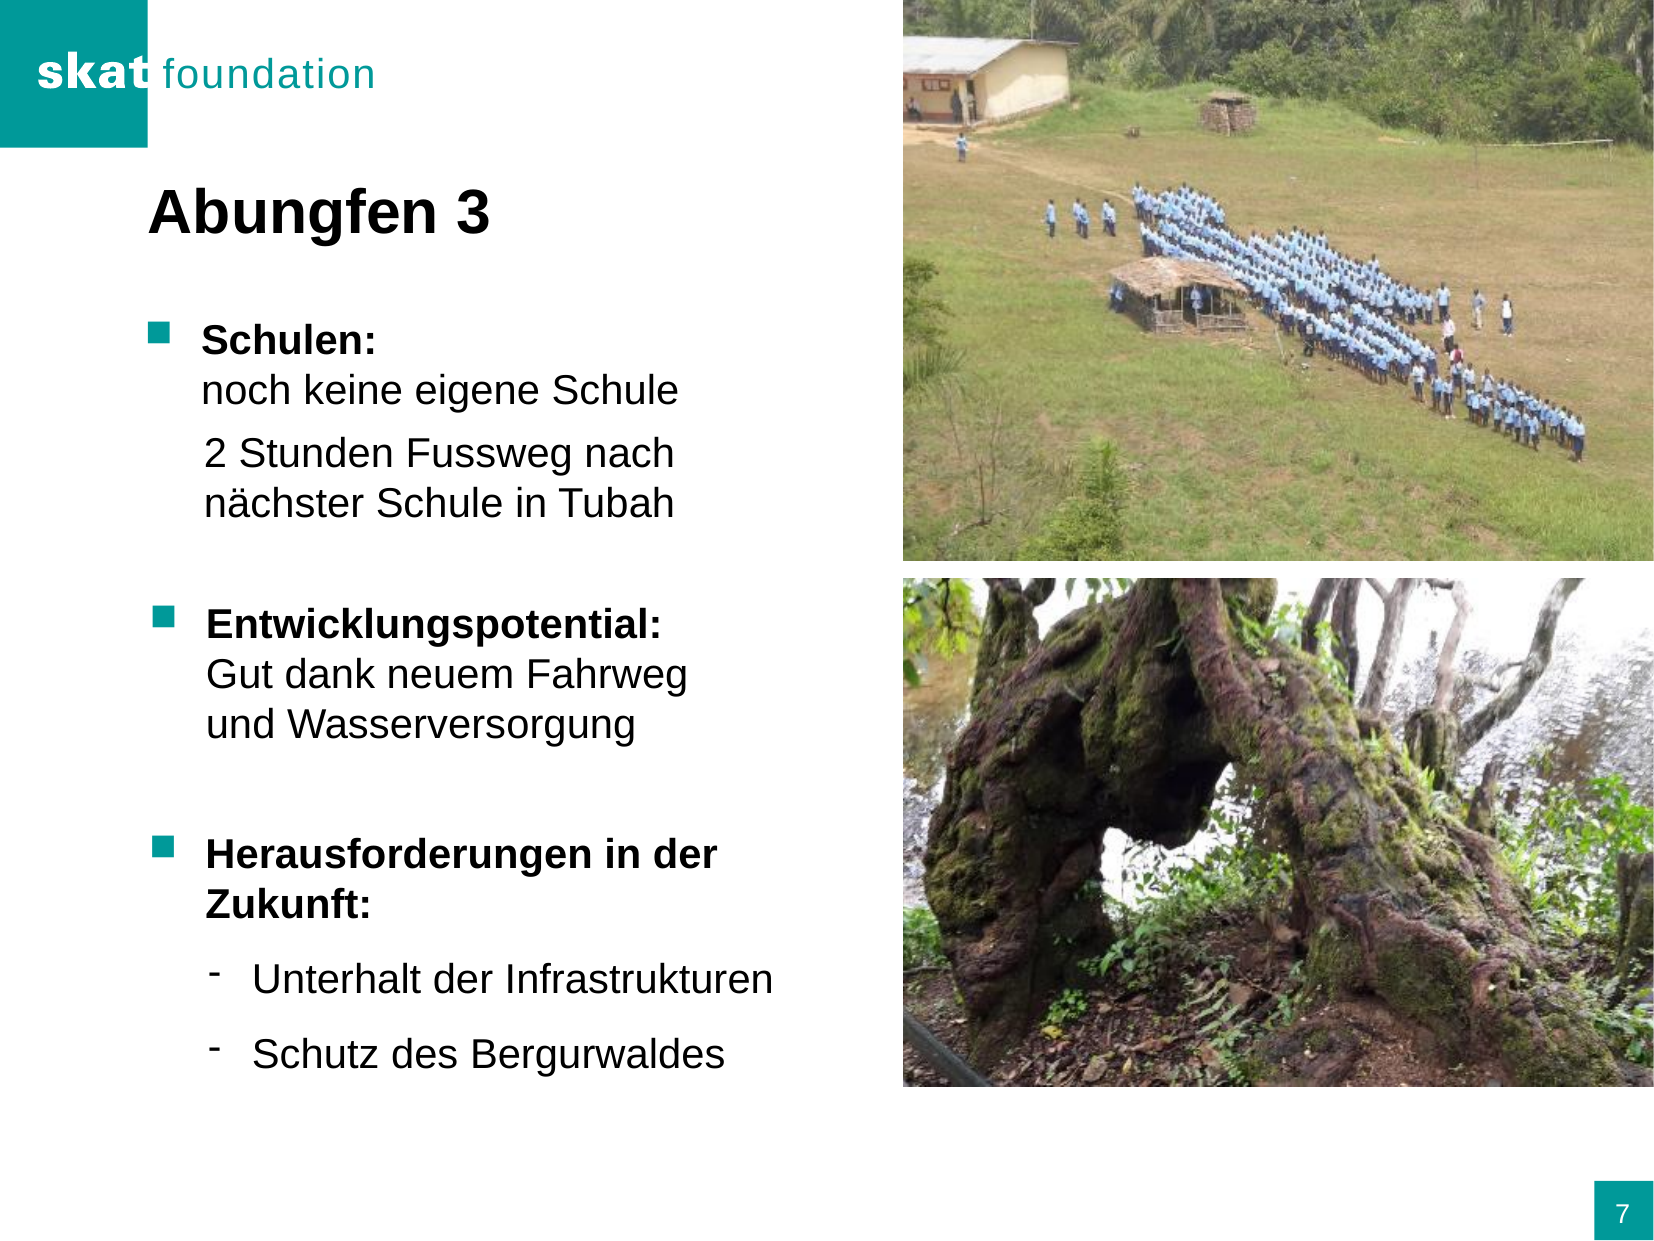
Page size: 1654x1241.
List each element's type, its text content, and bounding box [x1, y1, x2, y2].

text_box Schulen: noch keine eigene Schule 2 Stunden Fussweg nach nächster Schule in Tubah [144, 312, 800, 544]
picture [903, 0, 1654, 562]
text_box Herausforderungen in der Zukunft: Unterhalt der Infrastrukturen Schutz des Bergurwaldes [149, 826, 805, 1117]
picture [902, 578, 1654, 1088]
text_box Entwicklungspotential: Gut dank neuem Fahrweg und Wasserversorgung [149, 596, 805, 762]
slide_number 7 [1588, 1189, 1654, 1241]
title Abungfen 3 [147, 171, 816, 303]
